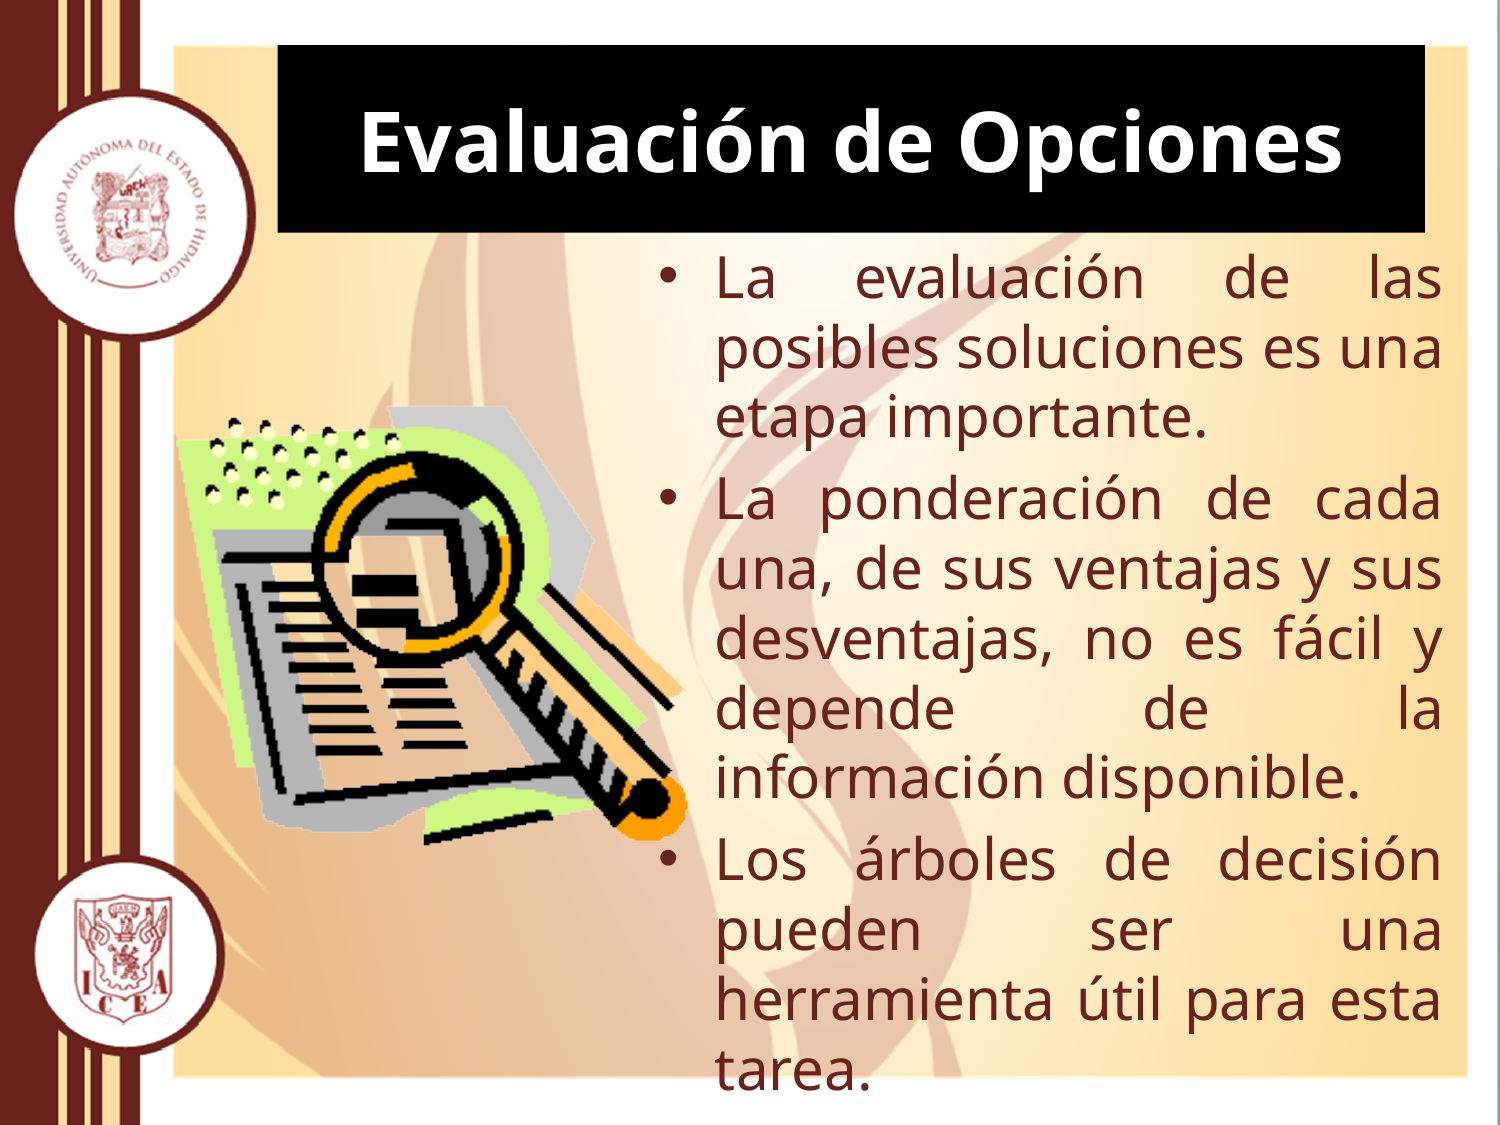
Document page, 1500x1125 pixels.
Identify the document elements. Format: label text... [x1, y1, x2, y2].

picture [0, 0, 1500, 1125]
list La evaluación de las posibles soluciones es una etapa importante. La ponderación de cada una, de sus ventajas y sus desventajas, no es fácil y depende de la información disponible. Los árboles de decisión pueden ser una herramienta útil para esta tarea. [643, 232, 1459, 1125]
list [175, 398, 709, 872]
title Evaluación de Opciones [277, 45, 1425, 233]
